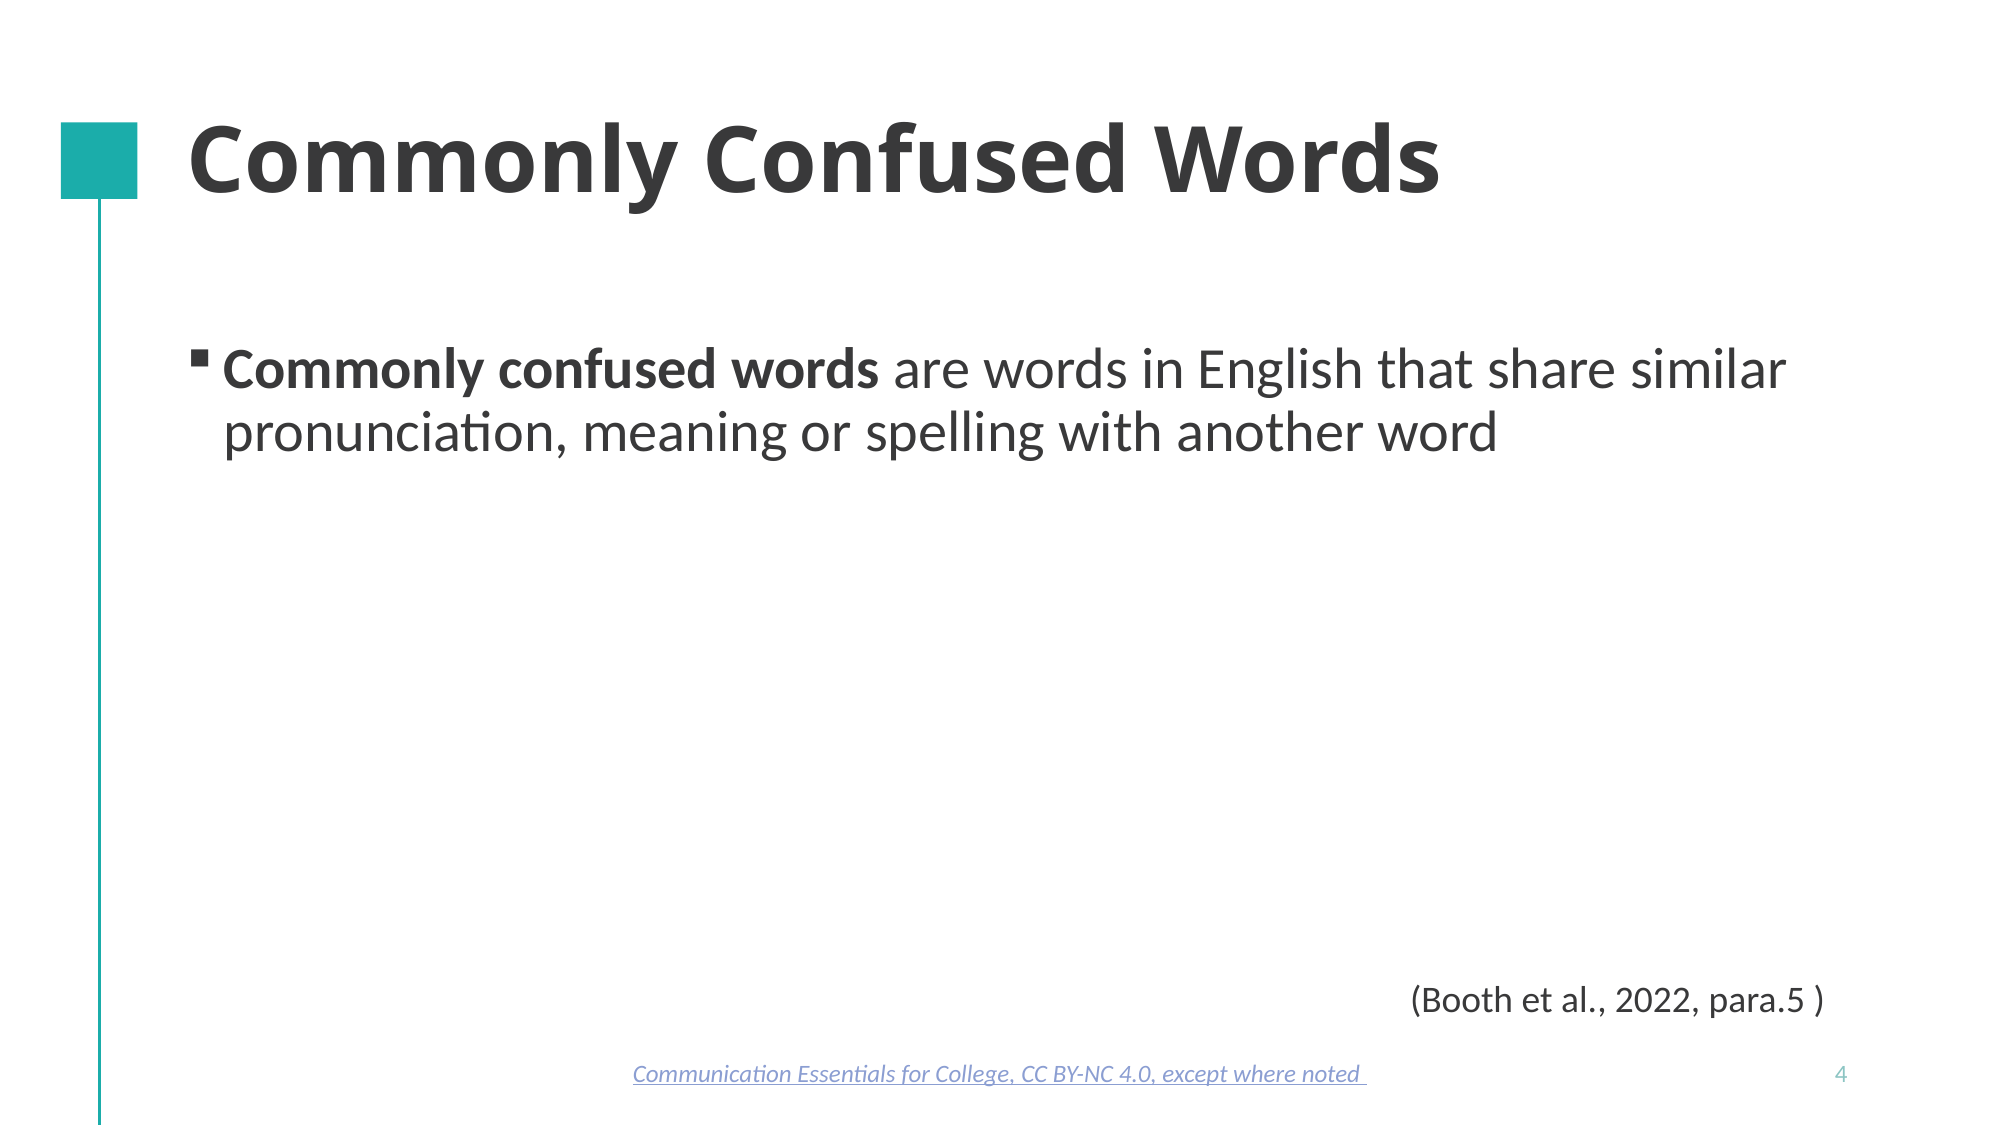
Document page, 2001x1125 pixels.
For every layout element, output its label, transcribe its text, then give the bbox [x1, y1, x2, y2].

slide_number 4 [1412, 1042, 1863, 1103]
list Commonly confused words are words in English that share similar pronunciation, meaning or spelling with another word [171, 330, 1863, 1014]
footer Communication Essentials for College, CC BY-NC 4.0, except where noted [590, 1042, 1410, 1102]
text_box (Booth et al., 2022, para.5 ) [1395, 967, 1980, 1028]
title Commonly Confused Words [171, 105, 1863, 278]
